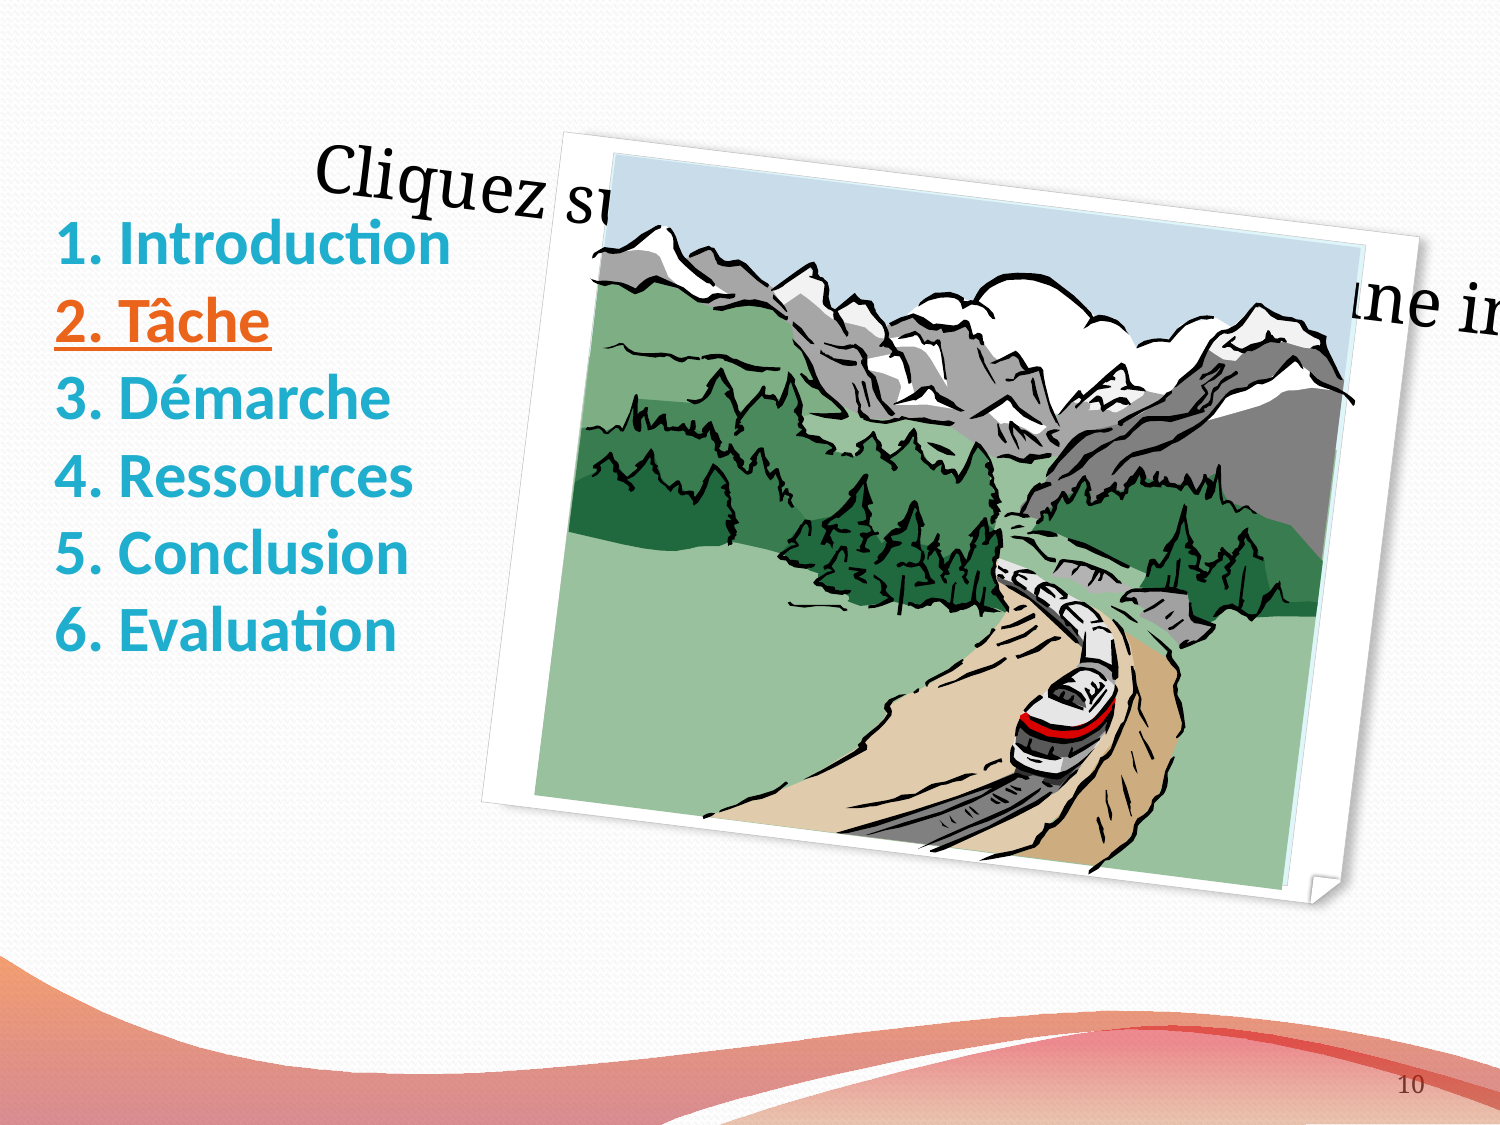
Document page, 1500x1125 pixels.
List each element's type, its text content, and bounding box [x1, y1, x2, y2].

slide_number 10 [1325, 1042, 1425, 1103]
title 1. Introduction 2. Tâche 3. Démarche 4. Ressources 5. Conclusion 6. Evaluation [46, 193, 463, 997]
picture [558, 195, 1340, 858]
